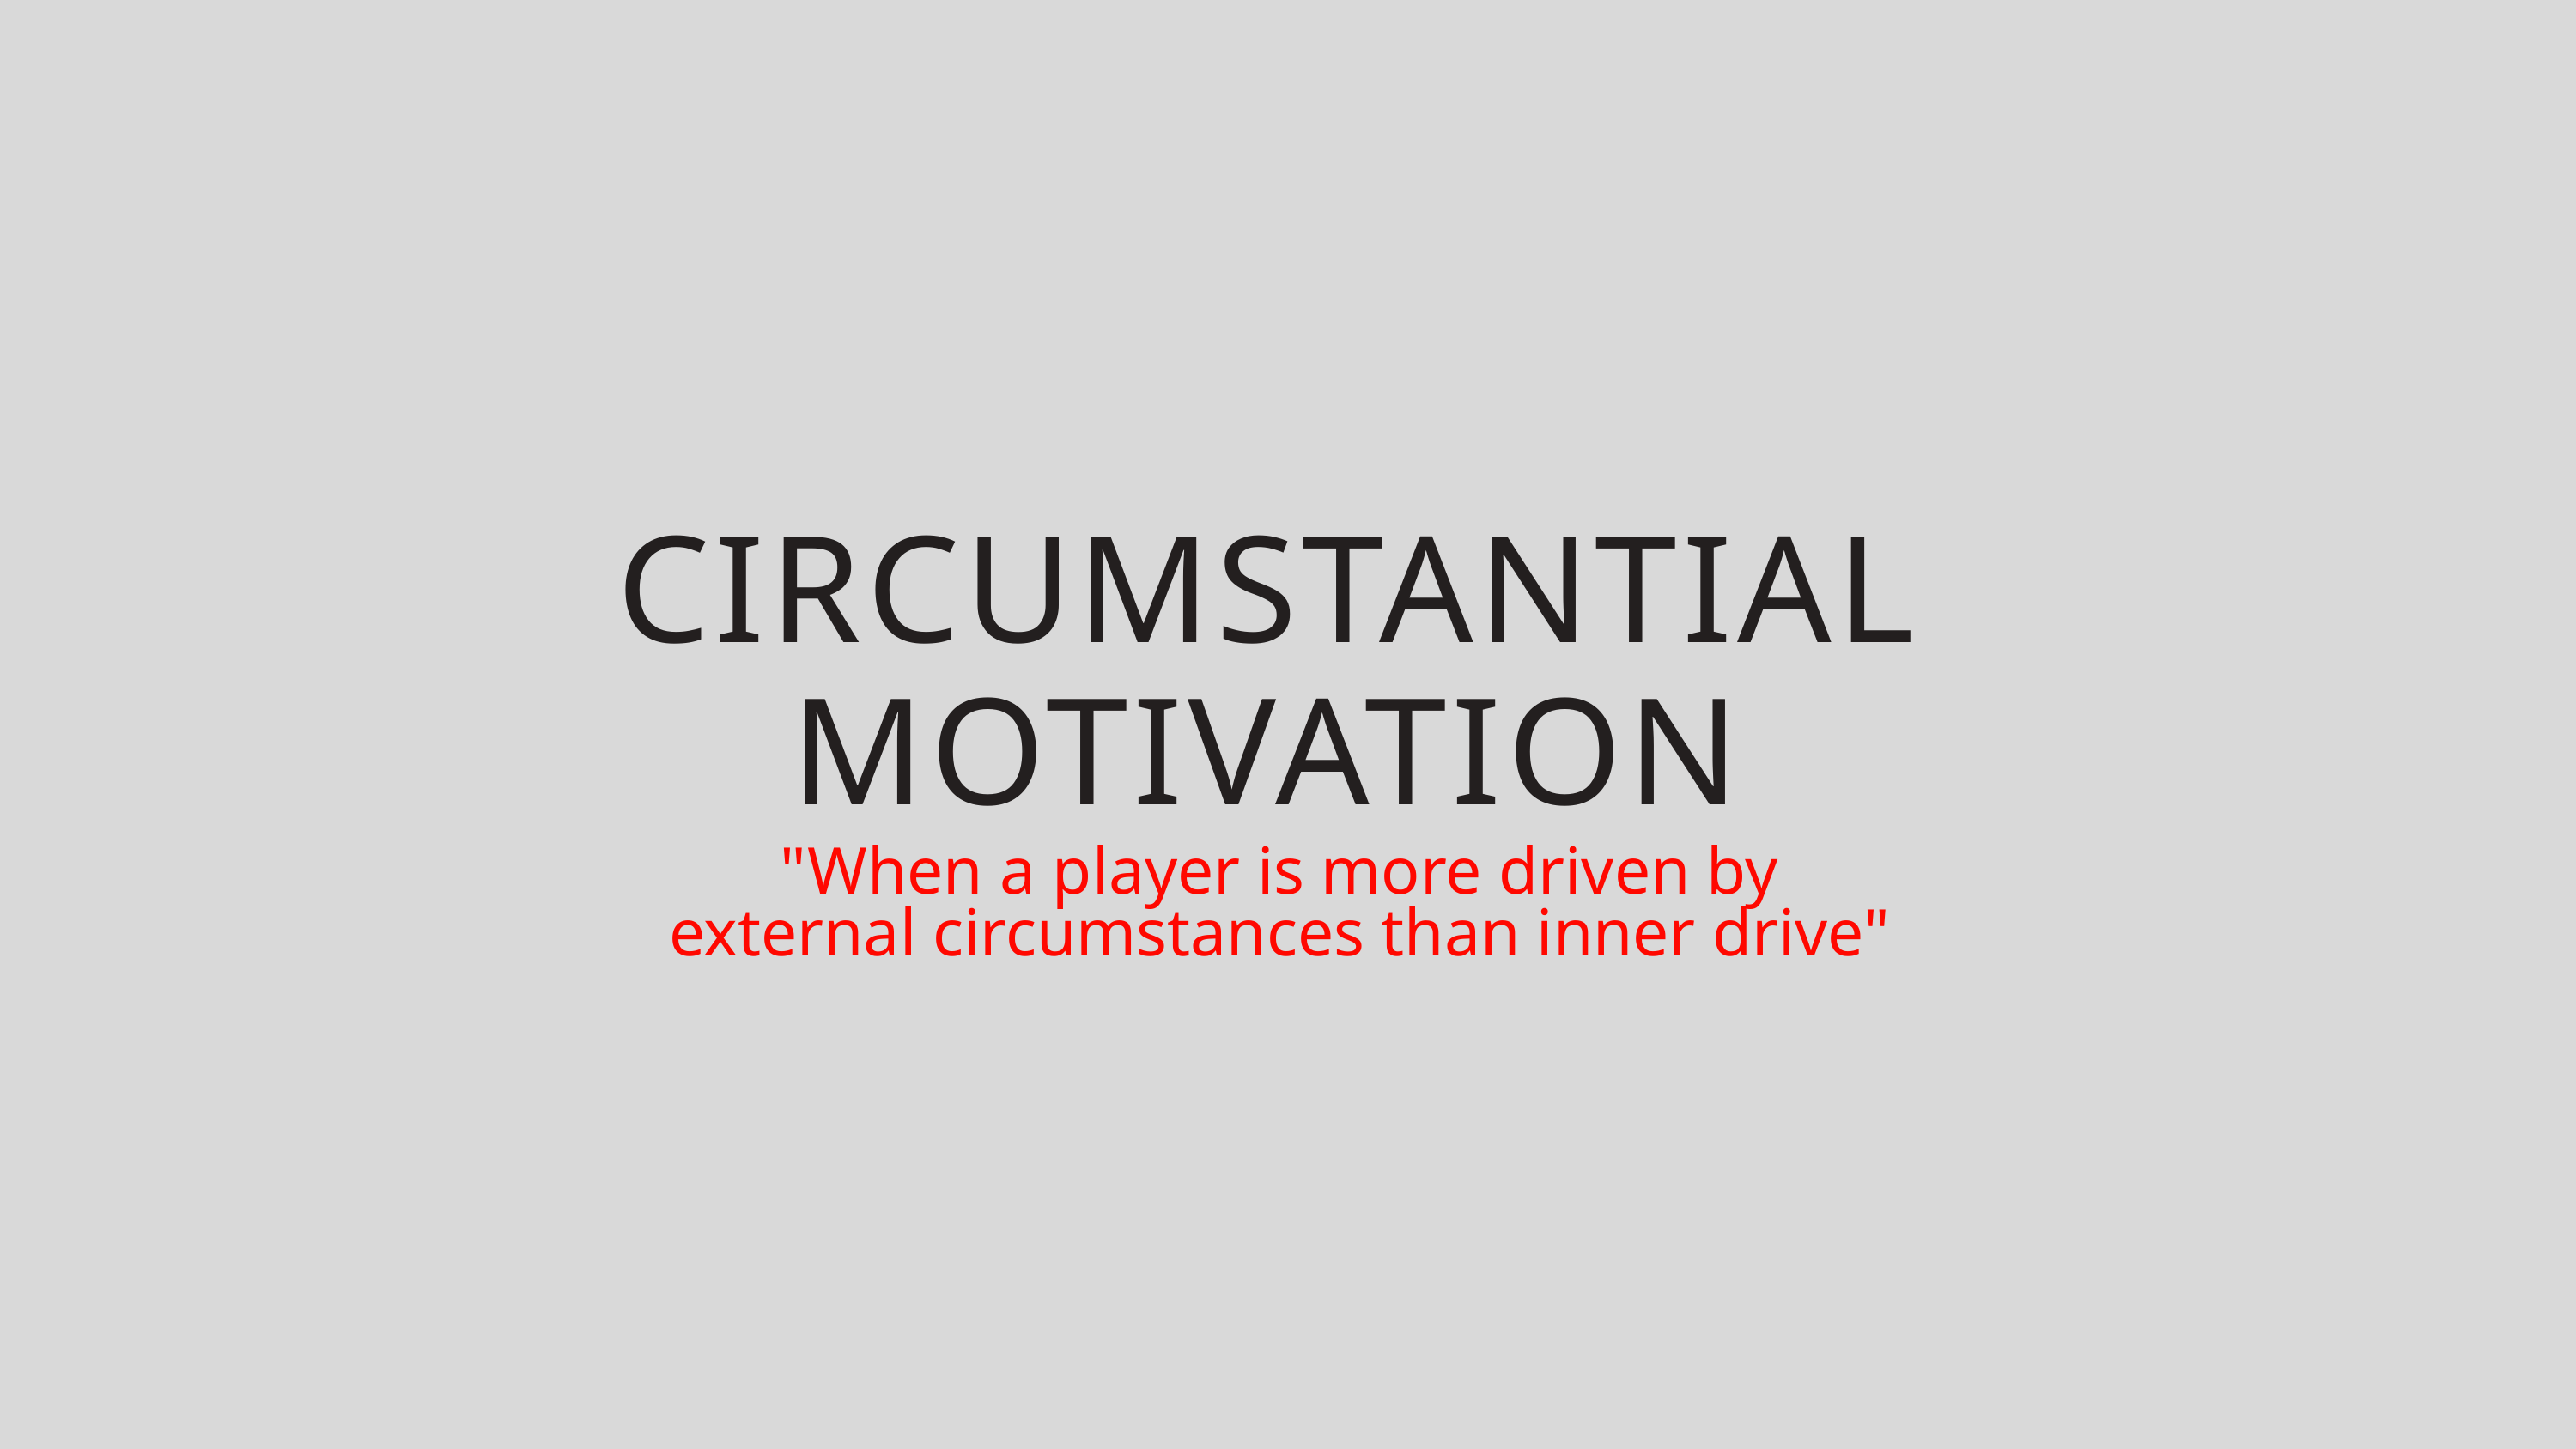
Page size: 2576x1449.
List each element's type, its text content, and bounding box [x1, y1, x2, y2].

text_box CIRCUMSTANTIAL MOTIVATION [0, 509, 2576, 834]
text_box "When a player is more driven by external circumstances than inner drive" [0, 846, 2576, 969]
